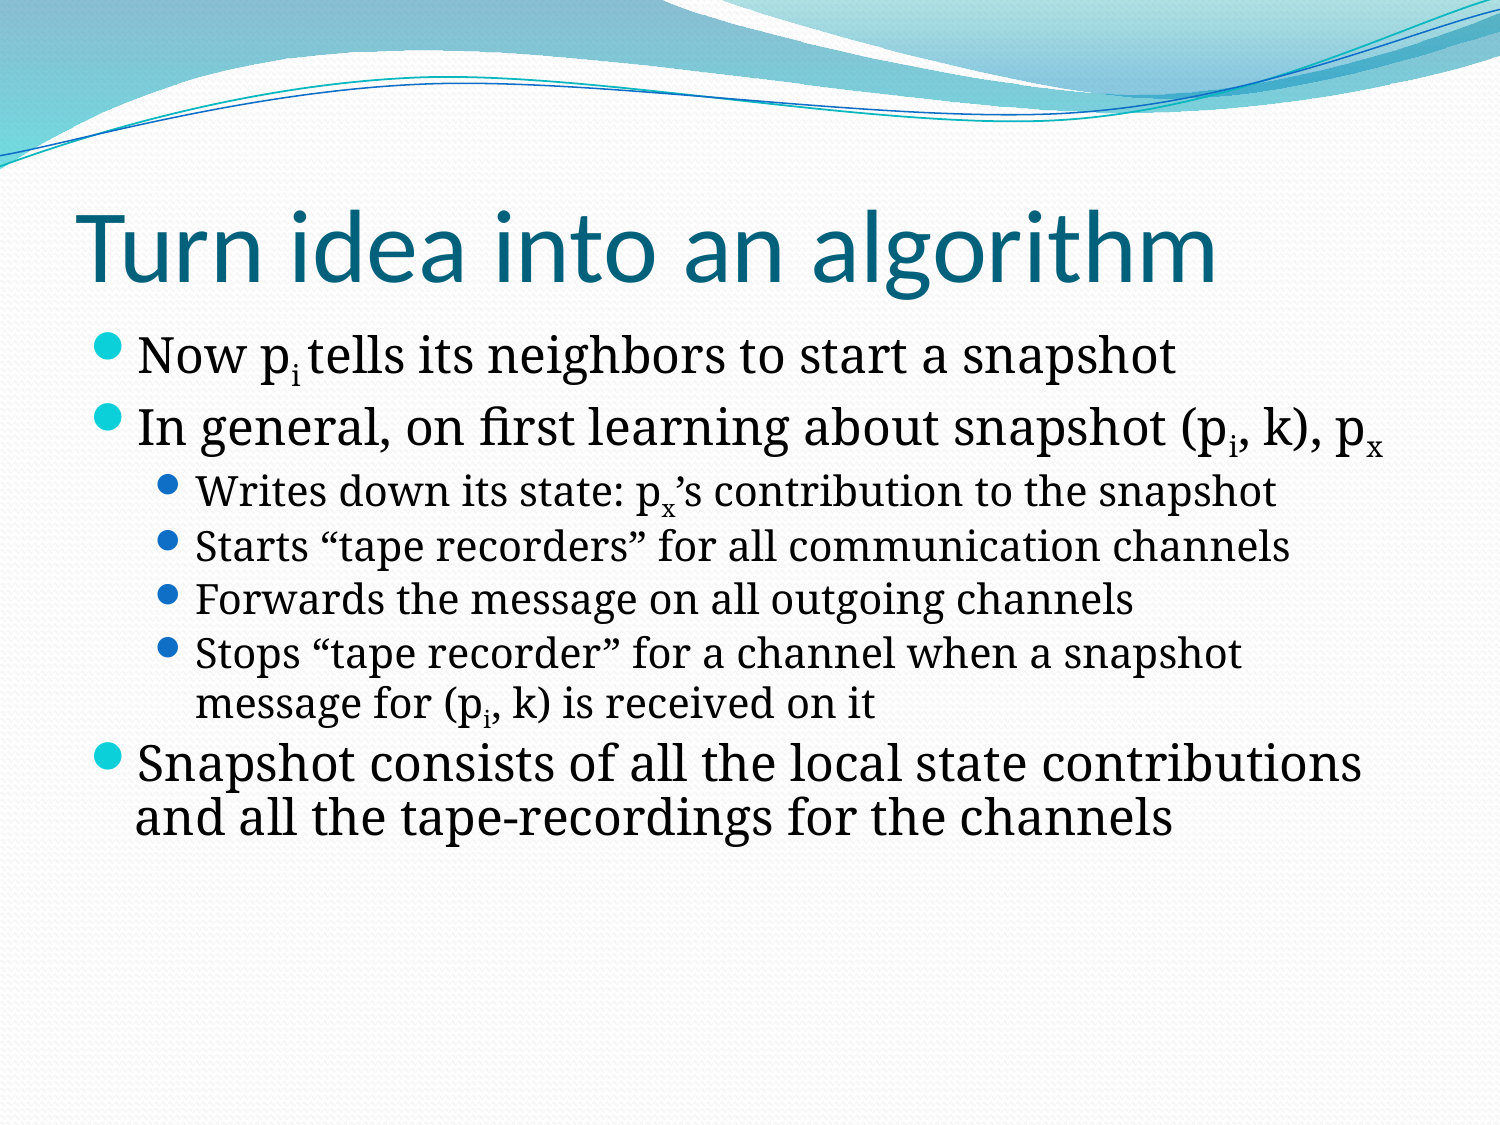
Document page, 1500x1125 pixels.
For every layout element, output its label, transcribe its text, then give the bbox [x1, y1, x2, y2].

list Now pi tells its neighbors to start a snapshot In general, on first learning about snapshot (pi, k), px Writes down its state: px’s contribution to the snapshot Starts “tape recorders” for all communication channels Forwards the message on all outgoing channels Stops “tape recorder” for a channel when a snapshot message for (pi, k) is received on it Snapshot consists of all the local state contributions and all the tape-recordings for the channels [74, 317, 1426, 1038]
title Turn idea into an algorithm [74, 115, 1426, 304]
